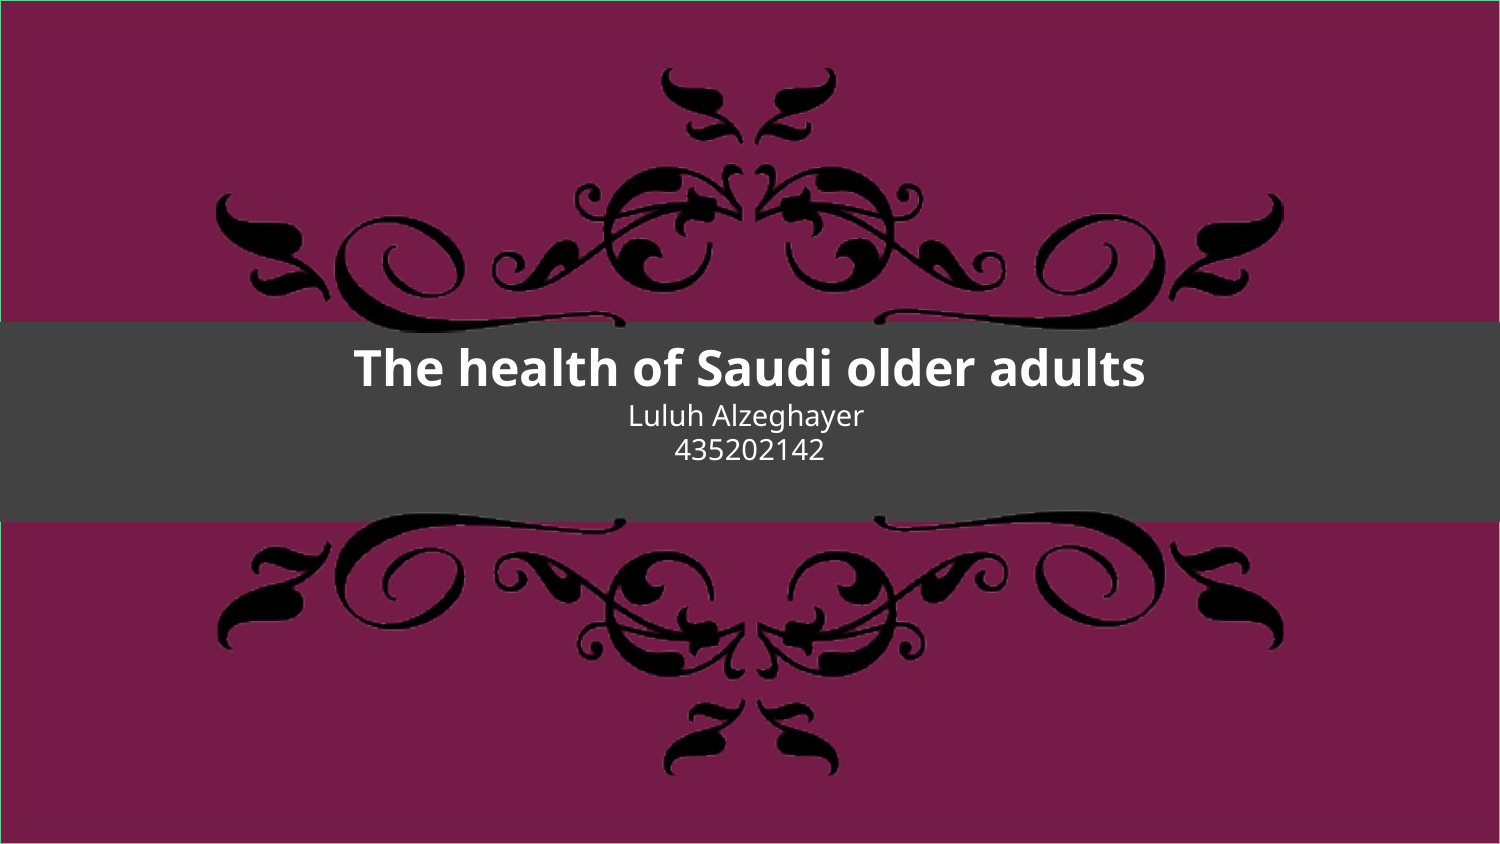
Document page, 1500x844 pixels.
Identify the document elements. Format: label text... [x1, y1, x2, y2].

text_box The health of Saudi older adults Luluh Alzeghayer 435202142 [0, 321, 1500, 522]
picture [216, 67, 1284, 333]
picture [216, 510, 1284, 776]
text_box [0, 0, 1500, 321]
text_box [0, 522, 1500, 844]
